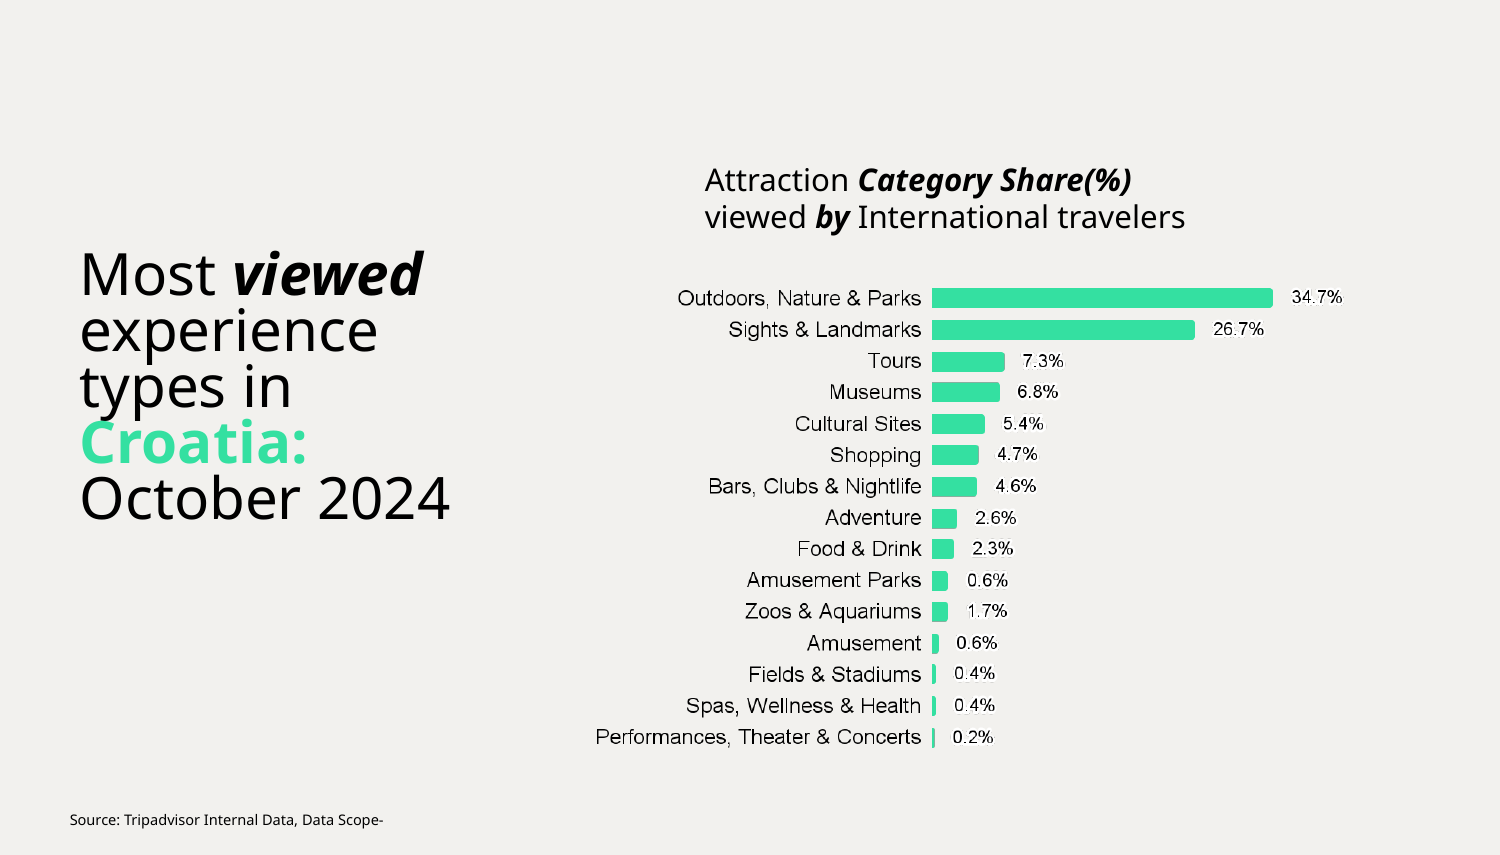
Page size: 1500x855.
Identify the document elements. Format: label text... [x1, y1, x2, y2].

text_box Attraction Category Share(%) viewed by International travelers [704, 159, 1349, 235]
subtitle Source: Tripadvisor Internal Data, Data Scope- October 2024 [69, 807, 1162, 836]
text_box Most viewed experience types in Croatia: October 2024 [64, 236, 530, 546]
picture [547, 248, 1382, 814]
